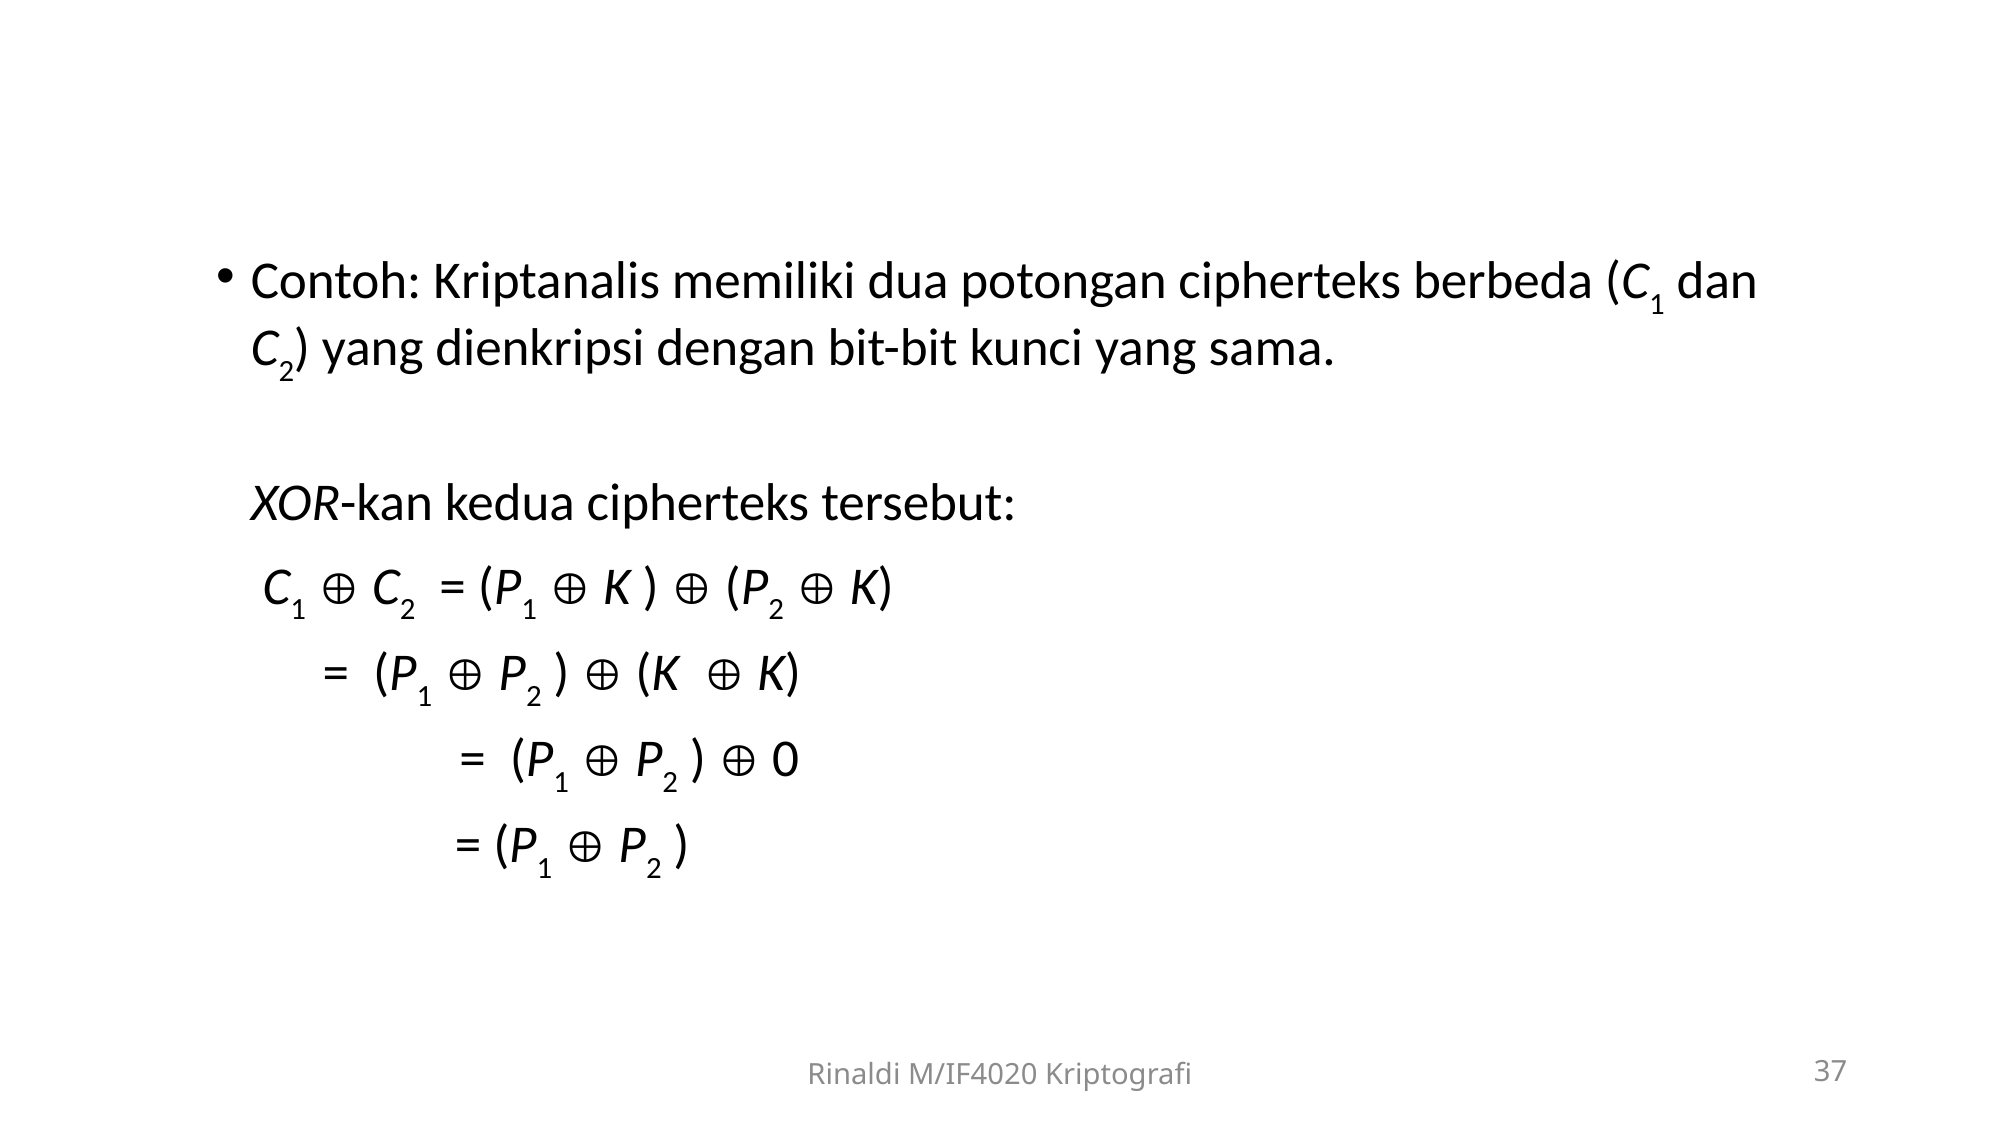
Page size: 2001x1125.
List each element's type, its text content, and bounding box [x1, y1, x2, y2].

slide_number 37 [1412, 1042, 1863, 1103]
footer Rinaldi M/IF4020 Kriptografi [662, 1042, 1338, 1103]
list Contoh: Kriptanalis memiliki dua potongan cipherteks berbeda (C1 dan C2) yang dienkripsi dengan bit-bit kunci yang sama. XOR-kan kedua cipherteks tersebut: C1  C2 = (P1  K )  (P2  K) = (P1  P2 )  (K  K) = (P1  P2 )  0 = (P1  P2 ) [201, 237, 1774, 888]
